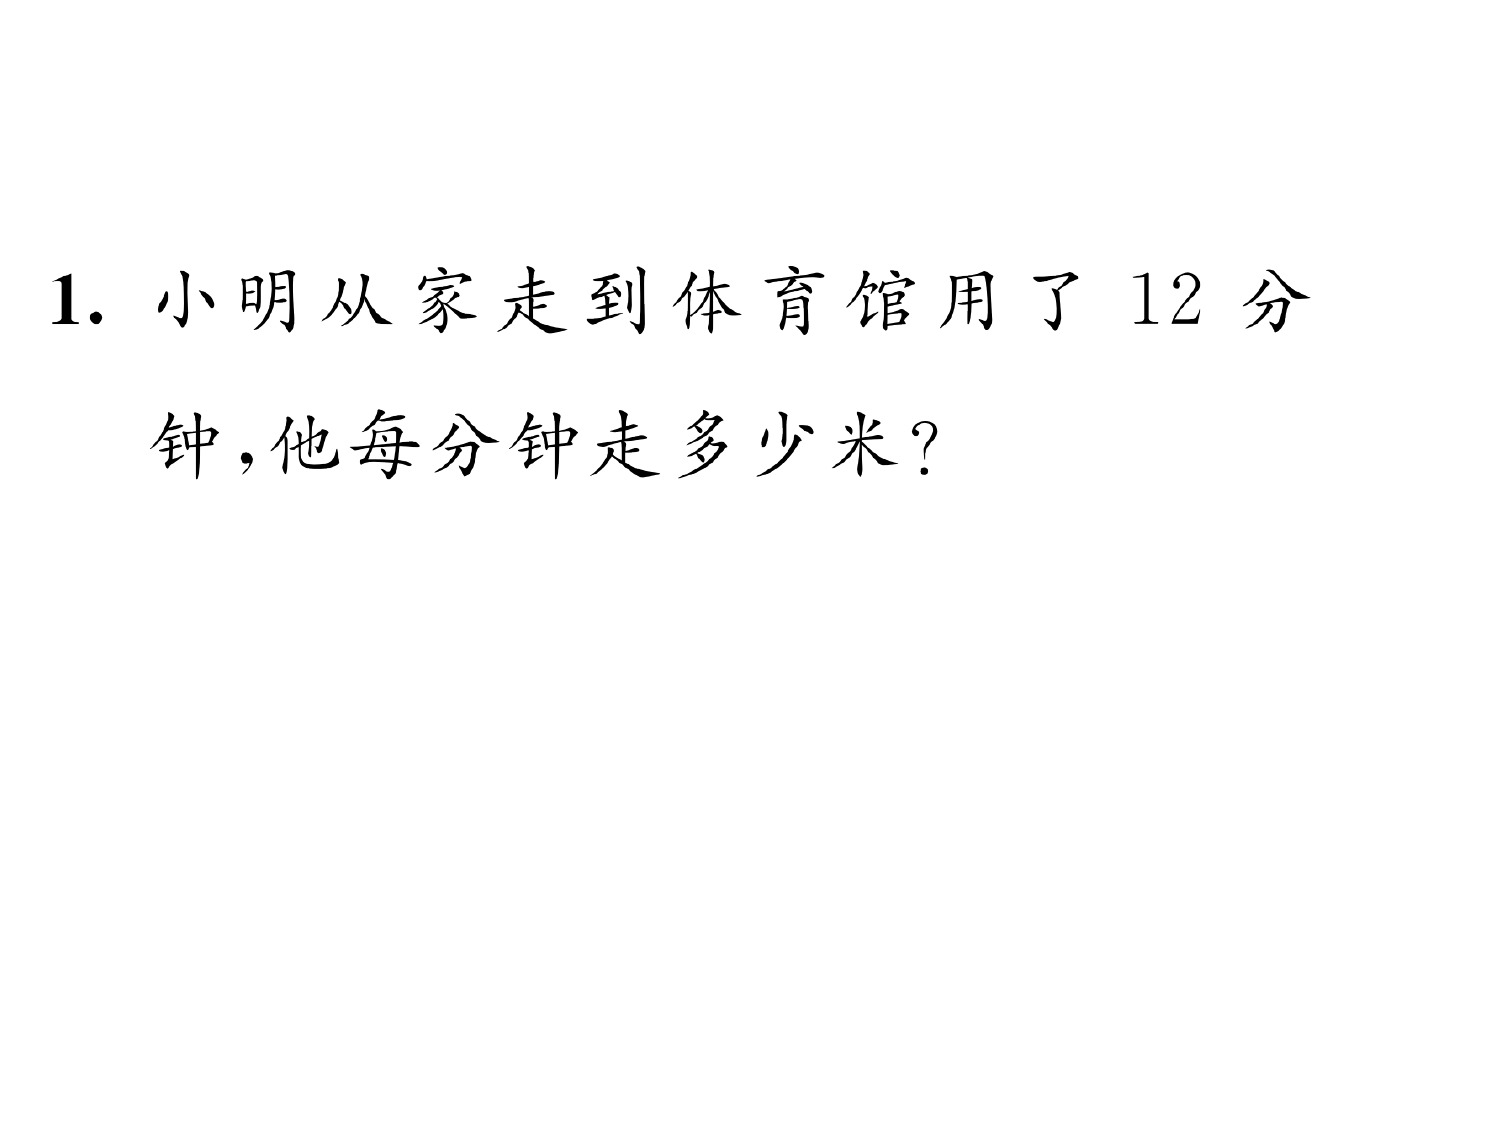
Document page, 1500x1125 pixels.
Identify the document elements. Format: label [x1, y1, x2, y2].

picture [47, 217, 1465, 774]
